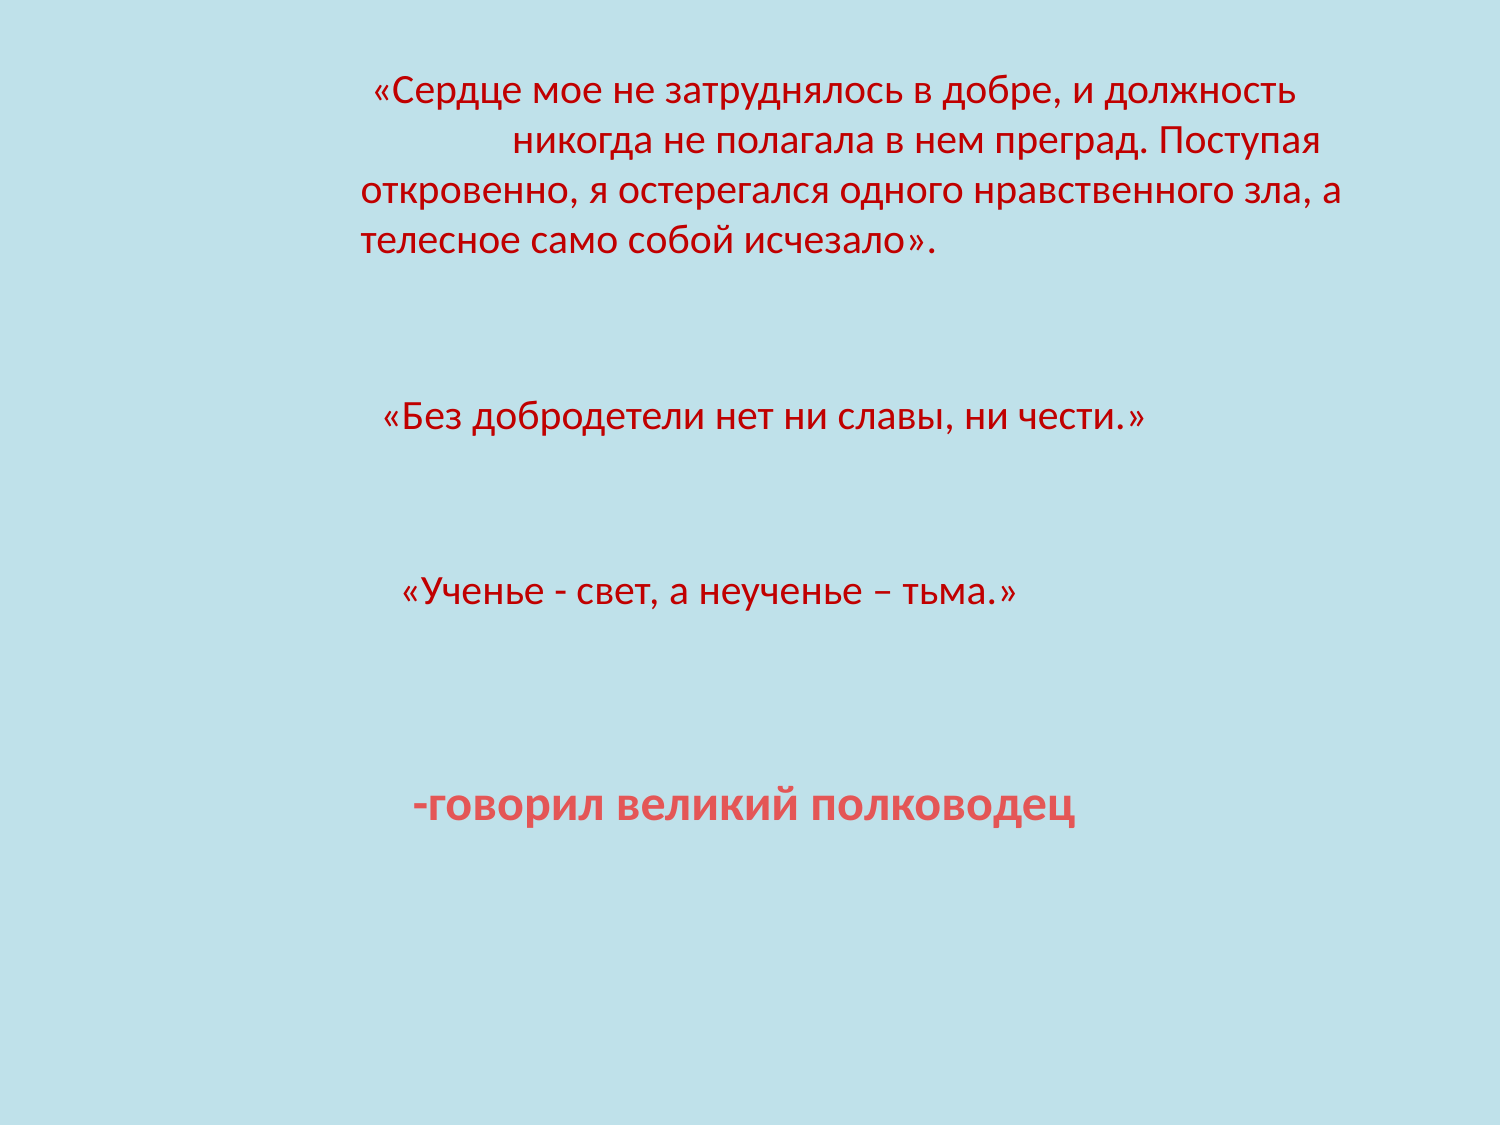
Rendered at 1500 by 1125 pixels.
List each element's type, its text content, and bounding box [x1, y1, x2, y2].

list «Сердце мое не затруднялось в добре, и должность никогда не полагала в нем преград. Поступая откровенно, я остерегался одного нравственного зла, а телесное само собой исчезало». «Без добродетели нет ни славы, ни чести.» «Ученье - свет, а неученье – тьма.» [289, 54, 1378, 792]
text_box -говорил великий полководец [397, 763, 1091, 839]
